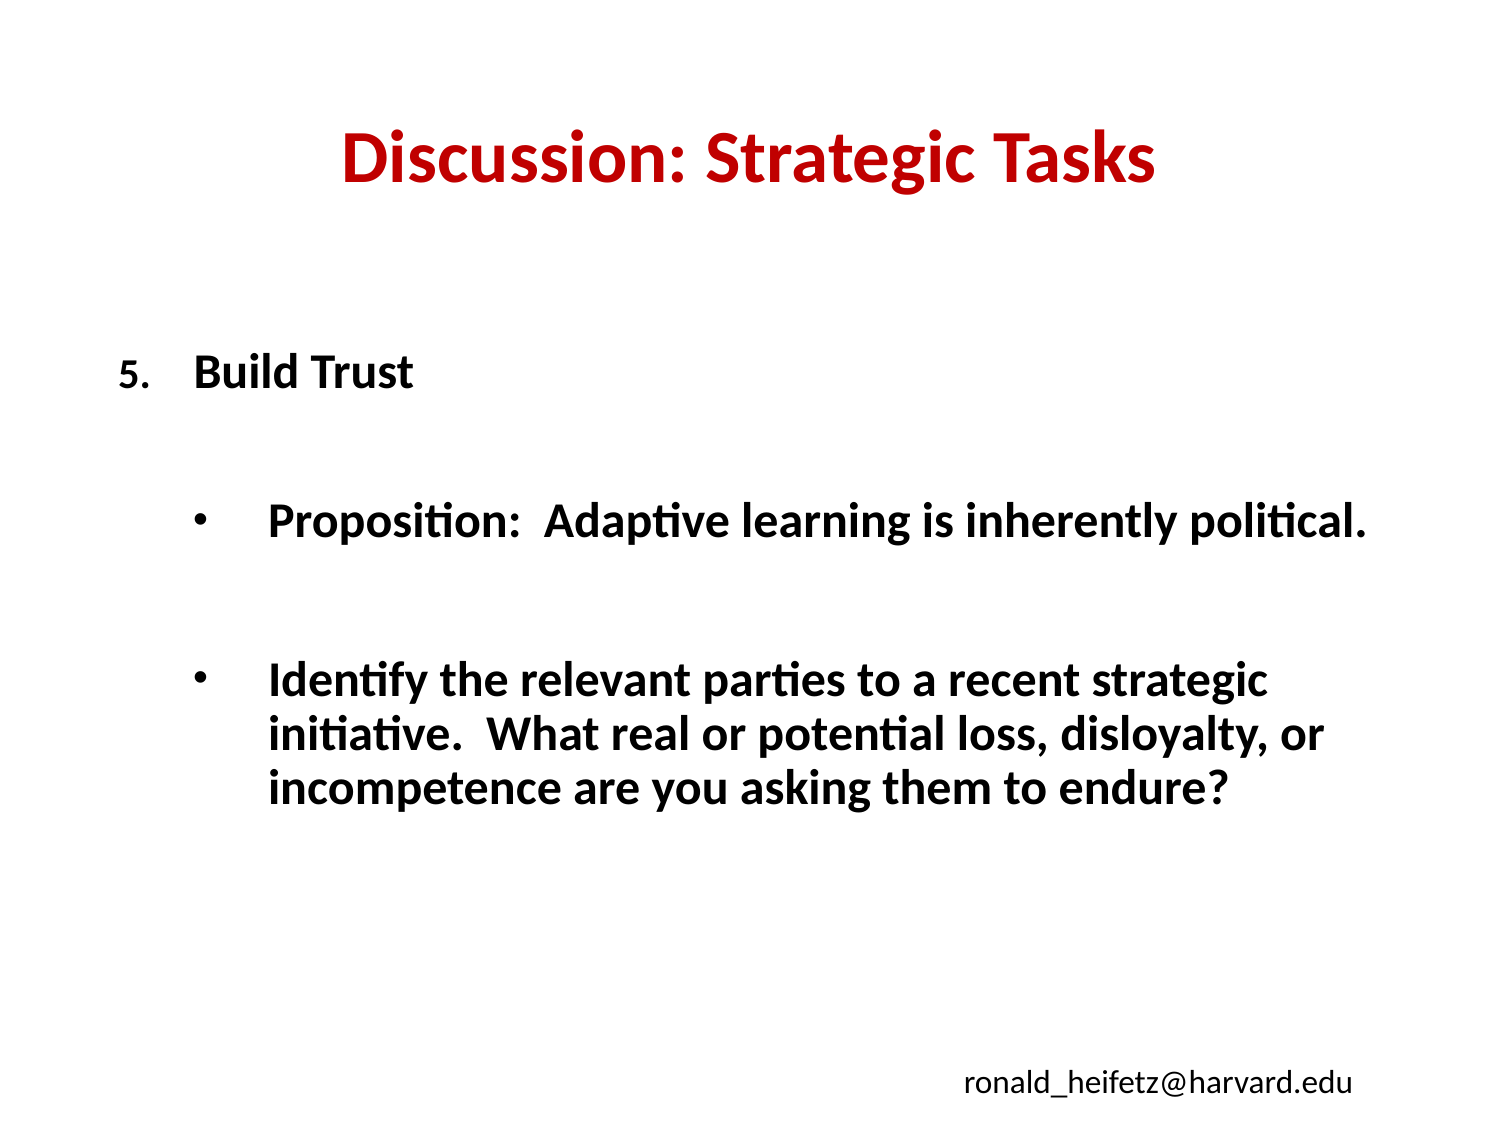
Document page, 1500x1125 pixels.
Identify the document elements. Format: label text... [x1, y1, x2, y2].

title Discussion: Strategic Tasks [103, 50, 1397, 268]
list Build Trust Proposition: Adaptive learning is inherently political. Identify the relevant parties to a recent strategic initiative. What real or potential loss, disloyalty, or incompetence are you asking them to endure? [103, 337, 1397, 925]
footer ronald_heifetz@harvard.edu [862, 1050, 1369, 1110]
